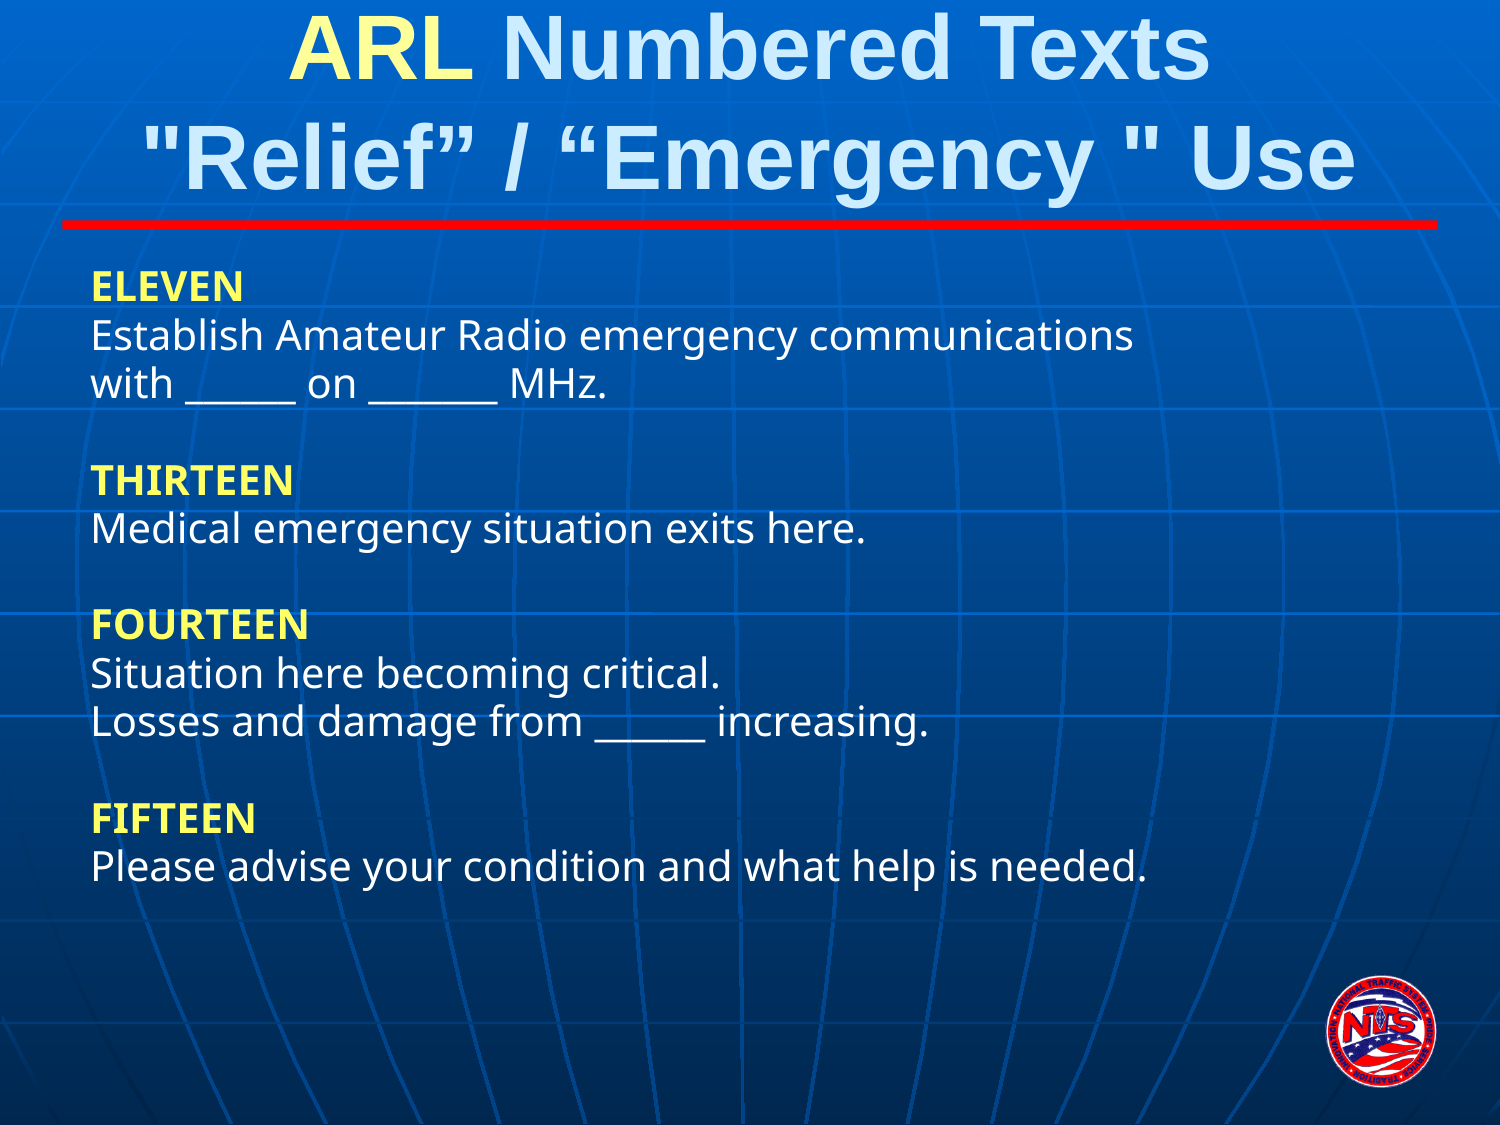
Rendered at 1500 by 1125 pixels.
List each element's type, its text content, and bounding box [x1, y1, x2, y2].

title ARL Numbered Texts "Relief” / “Emergency " Use [75, 4, 1425, 192]
list ELEVEN Establish Amateur Radio emergency communications with ______ on _______ MHz. THIRTEEN Medical emergency situation exits here. FOURTEEN Situation here becoming critical. Losses and damage from ______ increasing. FIFTEEN Please advise your condition and what help is needed. [75, 262, 1425, 1006]
picture [1325, 974, 1437, 1088]
